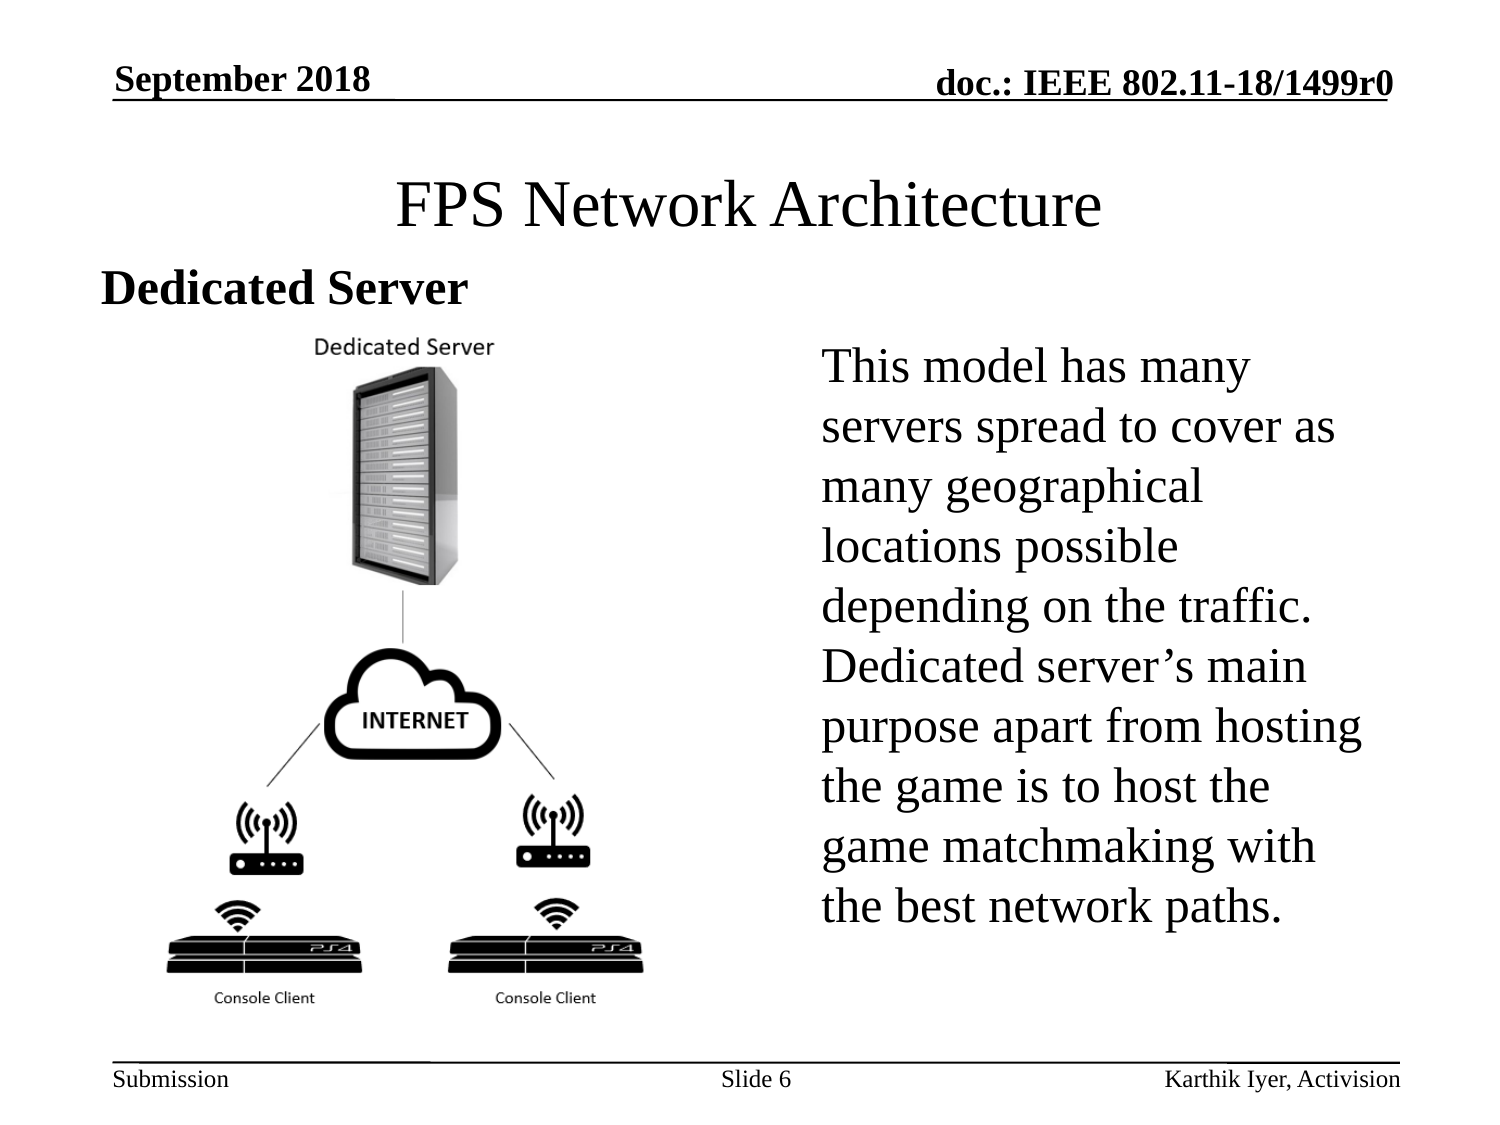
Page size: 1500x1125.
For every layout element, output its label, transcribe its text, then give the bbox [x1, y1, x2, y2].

text_box Dedicated Server [85, 247, 724, 360]
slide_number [114, 54, 423, 100]
slide_number Slide 6 [712, 1061, 800, 1123]
list This model has many servers spread to cover as many geographical locations possible depending on the traffic. Dedicated server’s main purpose apart from hosting the game is to host the game matchmaking with the best network paths. [749, 324, 1388, 1000]
picture [158, 319, 651, 1038]
title FPS Network Architecture [112, 112, 1388, 288]
footer Karthik Iyer, Activision [878, 1061, 1402, 1093]
